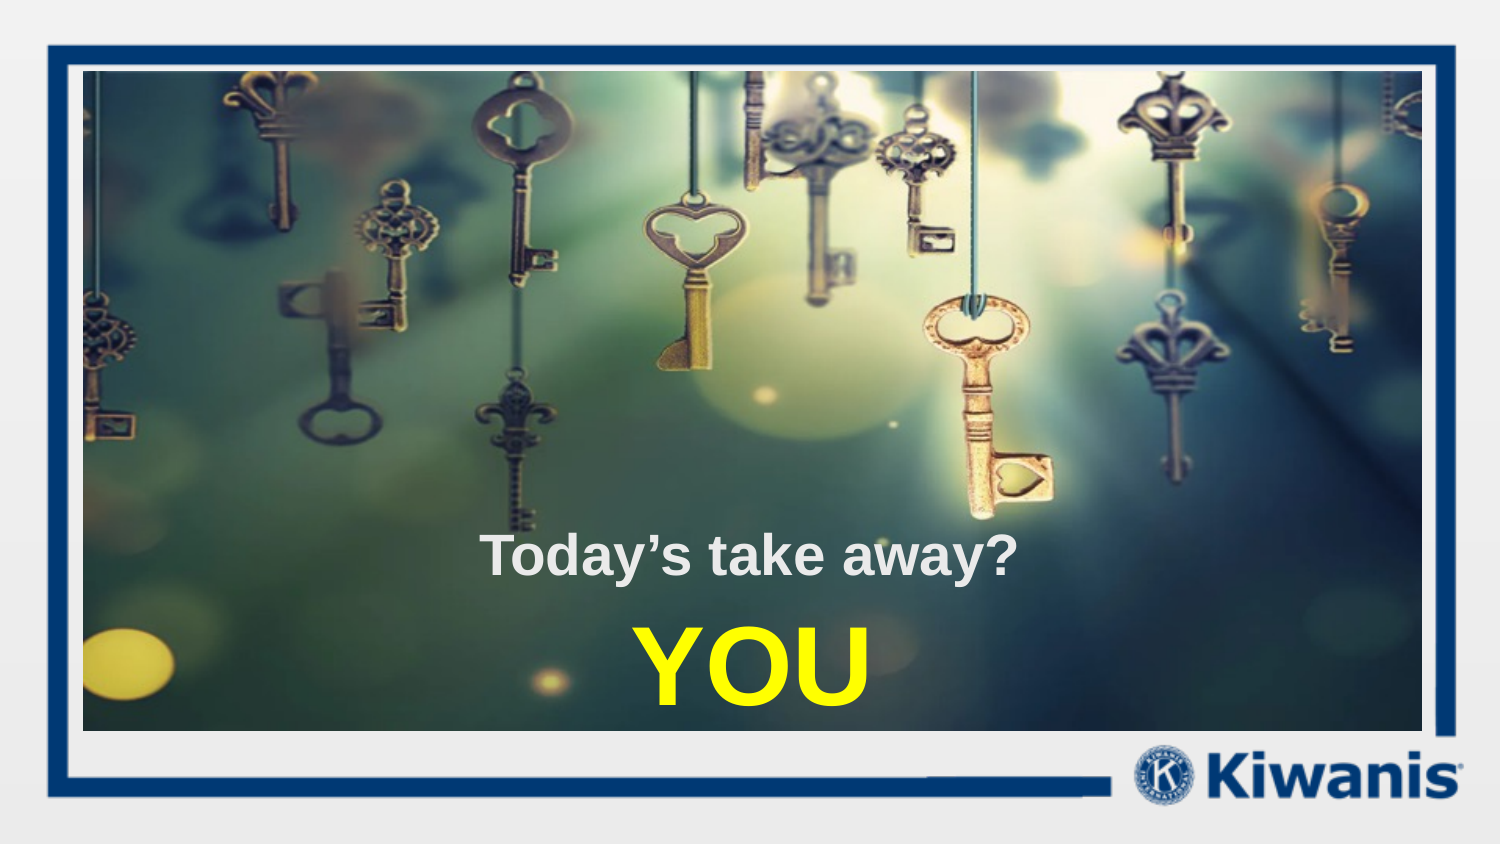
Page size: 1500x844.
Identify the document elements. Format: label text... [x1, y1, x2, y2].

text_box Today’s take away? [74, 509, 79, 735]
picture [0, 0, 1500, 844]
